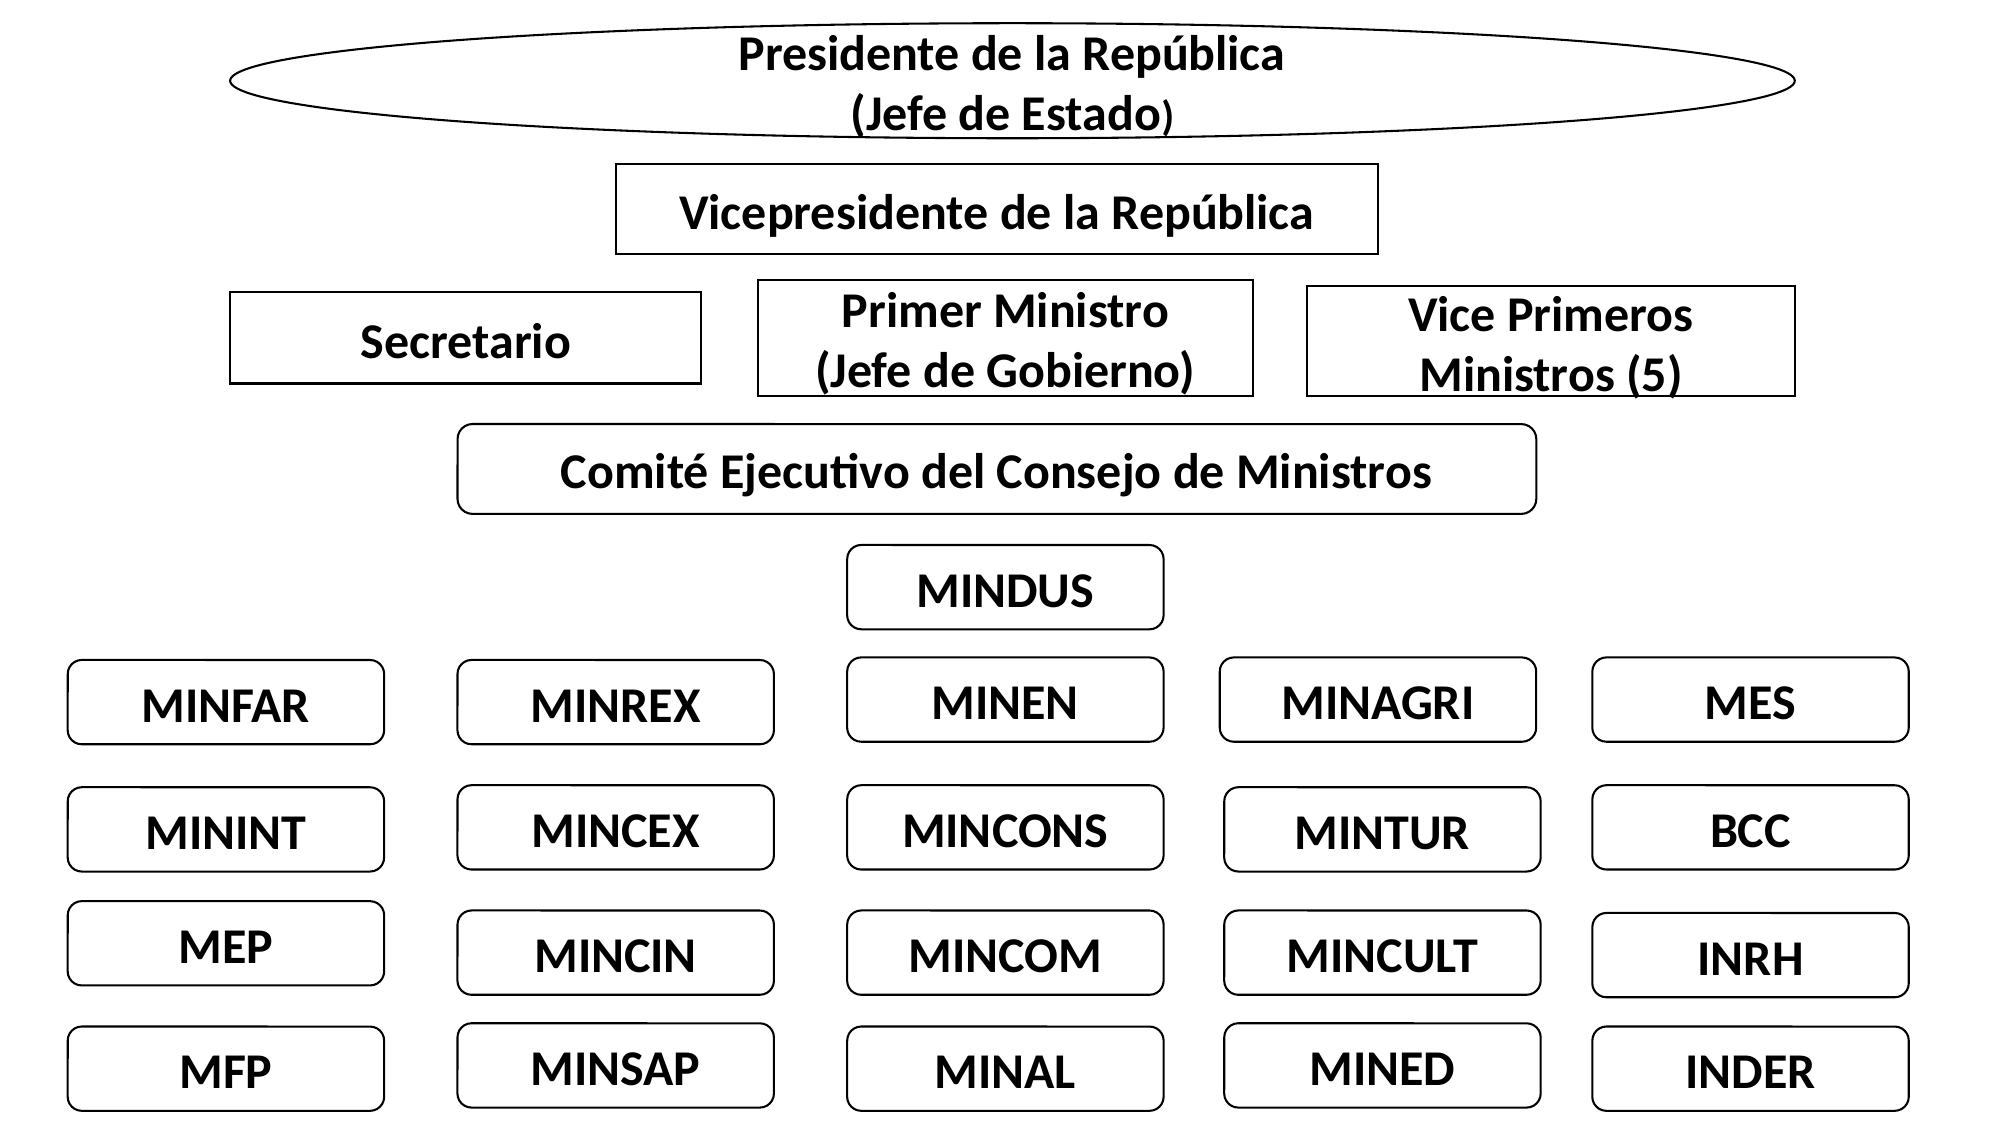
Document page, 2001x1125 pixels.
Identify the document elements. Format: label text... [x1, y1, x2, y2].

text_box Presidente de la República (Jefe de Estado) [229, 22, 1796, 140]
text_box Primer Ministro (Jefe de Gobierno) [757, 279, 1254, 397]
text_box MINCOM [846, 909, 1165, 996]
text_box BCC [1591, 784, 1910, 871]
text_box MES [1591, 656, 1910, 743]
text_box Secretario [229, 291, 702, 385]
text_box MINFAR [66, 658, 386, 746]
text_box MININT [66, 786, 386, 873]
text_box Comité Ejecutivo del Consejo de Ministros [456, 422, 1538, 515]
text_box MINEN [846, 656, 1165, 743]
text_box INRH [1591, 911, 1910, 999]
text_box MEP [66, 900, 386, 987]
text_box MFP [66, 1025, 386, 1112]
text_box Vicepresidente de la República [615, 163, 1379, 255]
text_box MINSAP [456, 1022, 775, 1109]
text_box MINTUR [1223, 786, 1542, 873]
text_box MINCULT [1223, 909, 1542, 996]
text_box MINAGRI [1218, 656, 1538, 743]
text_box MINDUS [846, 543, 1165, 631]
text_box Vice Primeros Ministros (5) [1306, 285, 1796, 397]
text_box MINED [1223, 1022, 1542, 1109]
text_box INDER [1591, 1025, 1910, 1112]
text_box MINAL [846, 1025, 1165, 1112]
text_box MINCONS [846, 784, 1165, 871]
text_box MINCEX [456, 784, 775, 871]
text_box MINCIN [456, 909, 775, 996]
text_box MINREX [456, 658, 775, 746]
